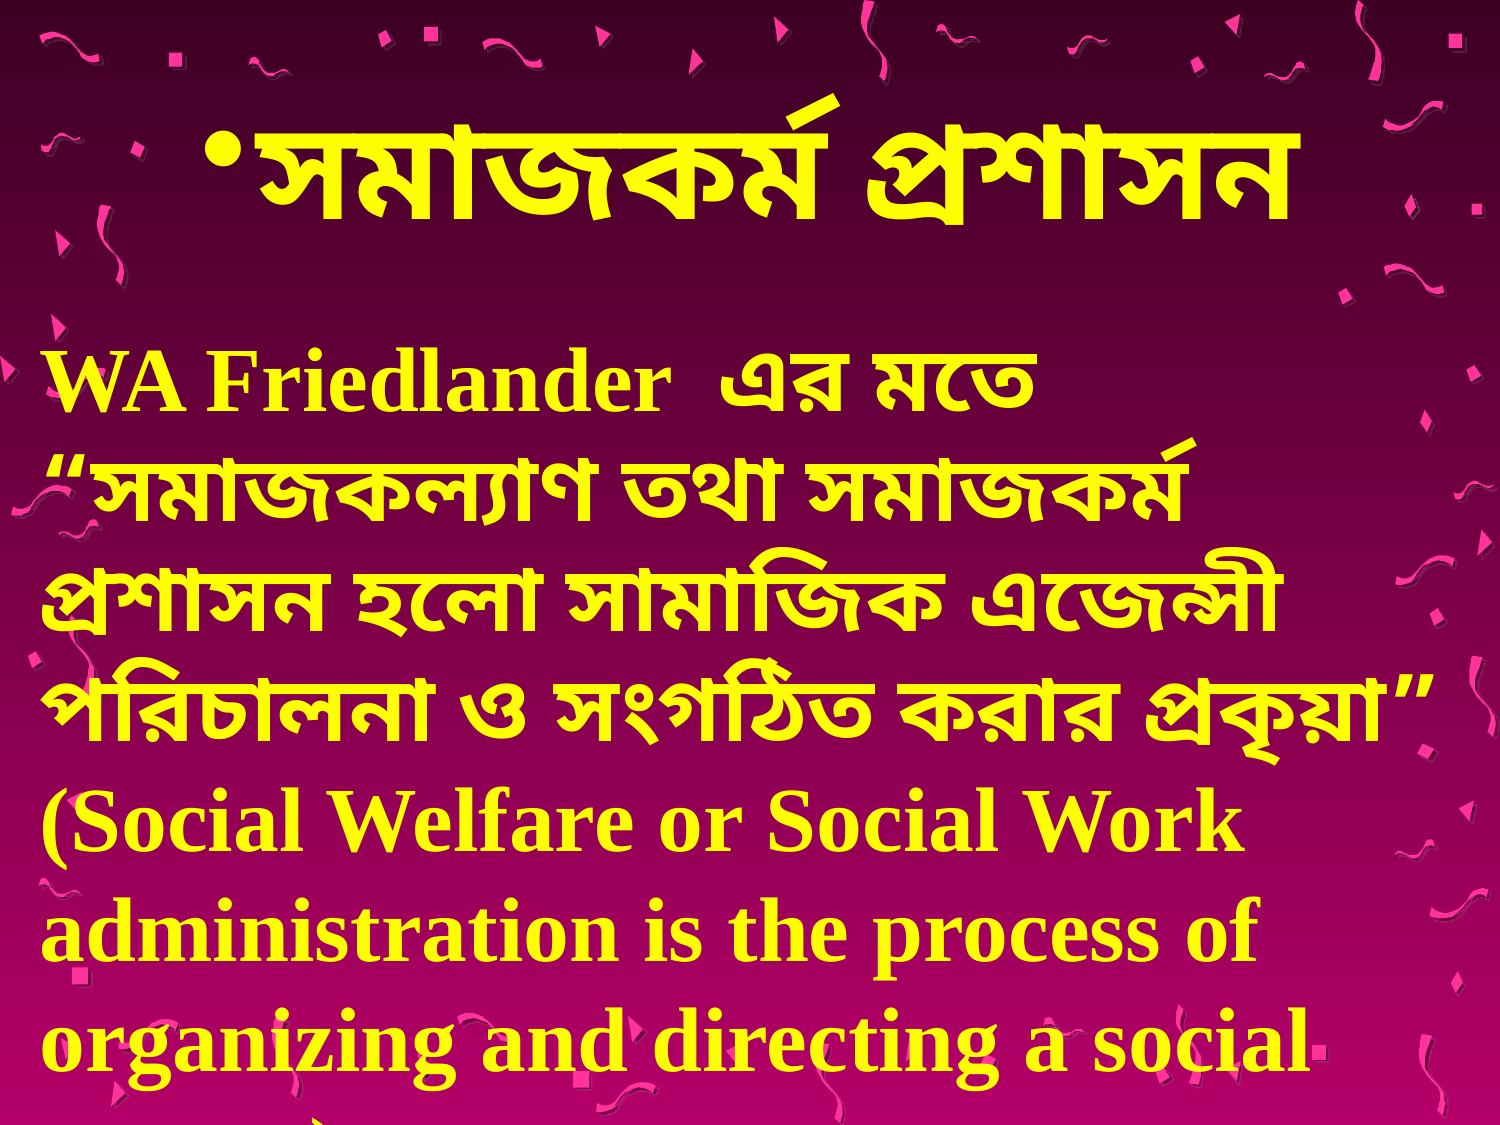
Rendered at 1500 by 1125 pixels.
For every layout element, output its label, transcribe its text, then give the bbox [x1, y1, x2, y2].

text_box WA Friedlander এর মতে “সমাজকল্যাণ তথা সমাজকর্ম প্রশাসন হলো সামাজিক এজেন্সী পরিচালনা ও সংগঠিত করার প্রকৃয়া” (Social Welfare or Social Work administration is the process of organizing and directing a social agency) [24, 312, 1475, 1125]
list সমাজকর্ম প্রশাসন [112, 75, 1388, 225]
